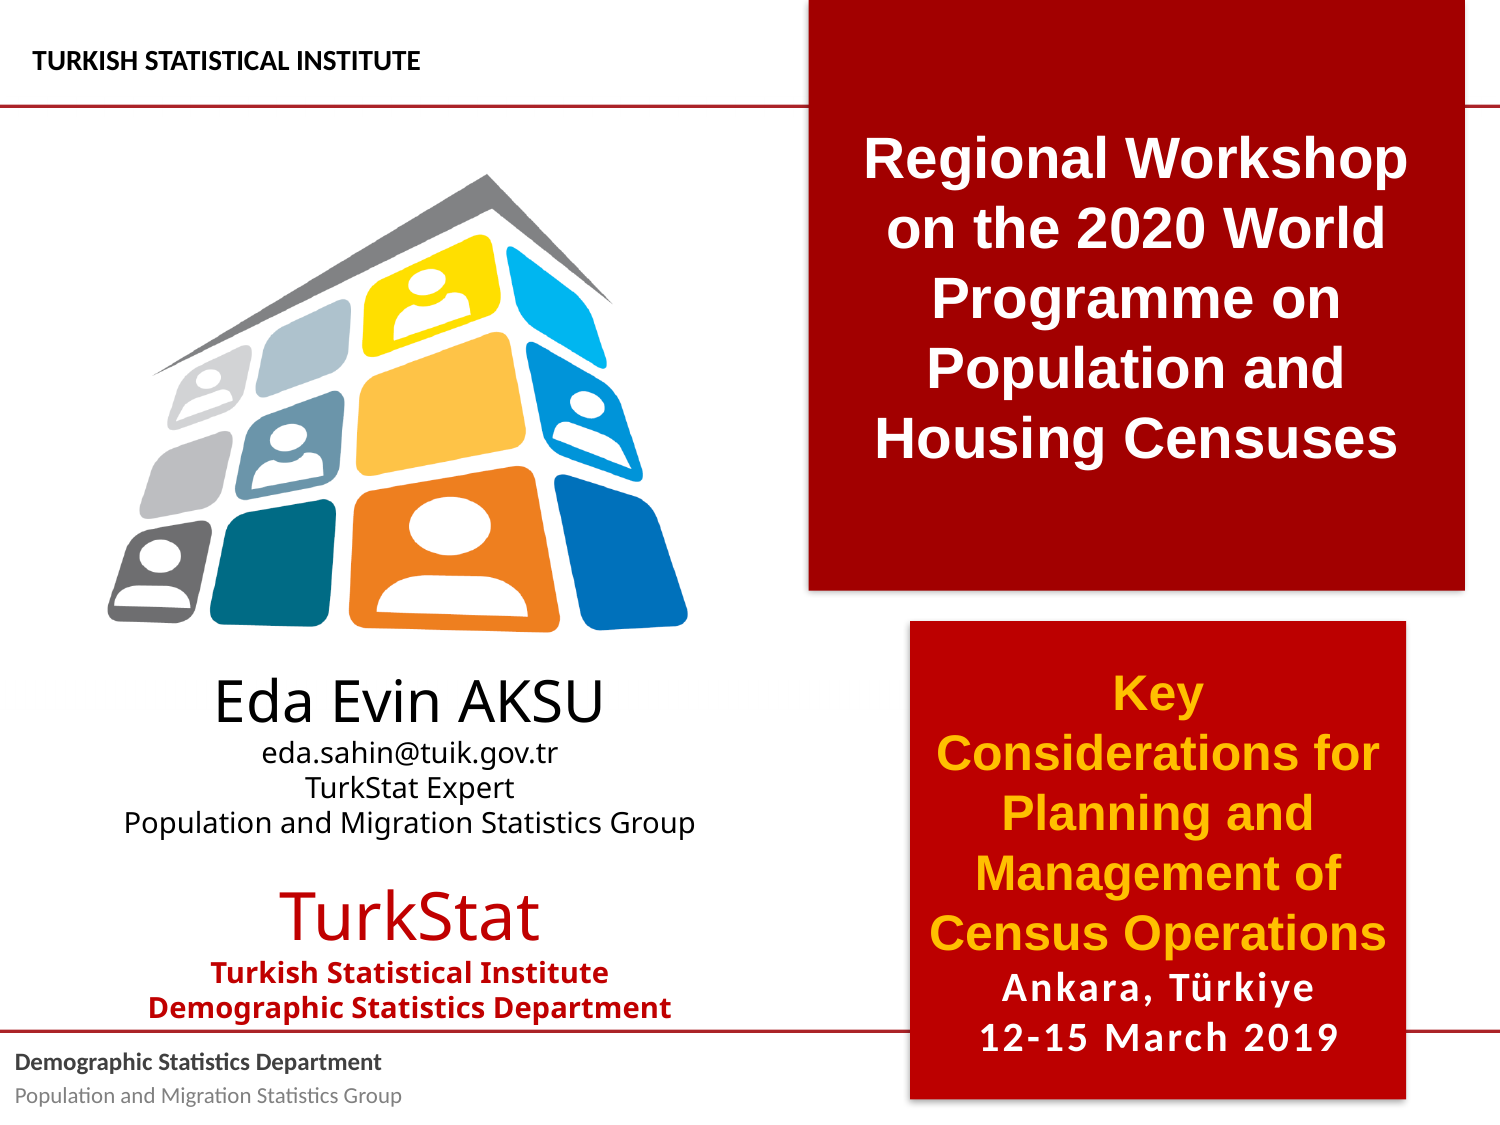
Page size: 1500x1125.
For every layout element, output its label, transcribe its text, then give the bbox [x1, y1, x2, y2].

text_box Eda Evin AKSU eda.sahin@tuik.gov.tr TurkStat Expert Population and Migration Statistics Group TurkStat Turkish Statistical Institute Demographic Statistics Department [58, 656, 762, 1032]
text_box Regional Workshop on the 2020 World Programme on Population and Housing Censuses [808, 0, 1466, 591]
picture [98, 160, 703, 651]
text_box Key Considerations for Planning and Management of Census Operations Ankara, Türkiye 12-15 March 2019 [909, 620, 1407, 1100]
